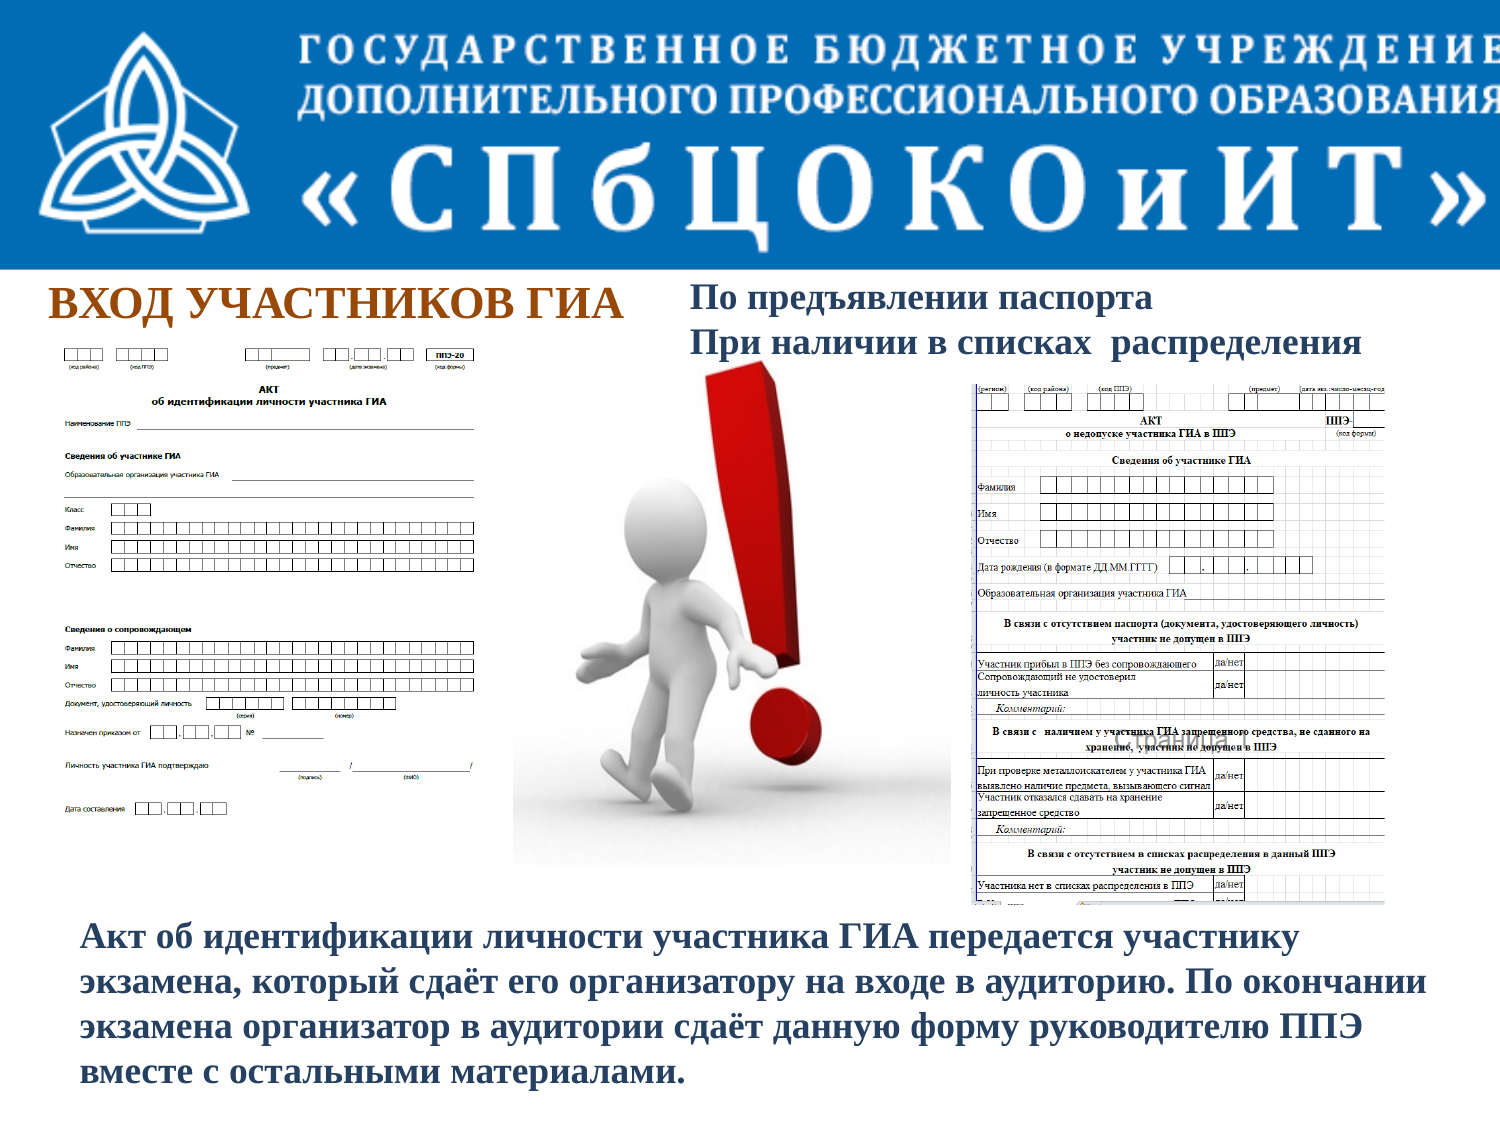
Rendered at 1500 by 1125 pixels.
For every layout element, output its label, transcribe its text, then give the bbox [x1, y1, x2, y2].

picture [0, 0, 1500, 1125]
text_box По предъявлении паспорта При наличии в списках распределения [674, 264, 1425, 370]
title Вход участников ГИА [29, 198, 644, 402]
text_box Акт об идентификации личности участника ГИА передается участнику экзамена, который сдаёт его организатору на входе в аудиторию. По окончании экзамена организатор в аудитории сдаёт данную форму руководителю ППЭ вместе с остальными материалами. [64, 903, 1471, 1099]
